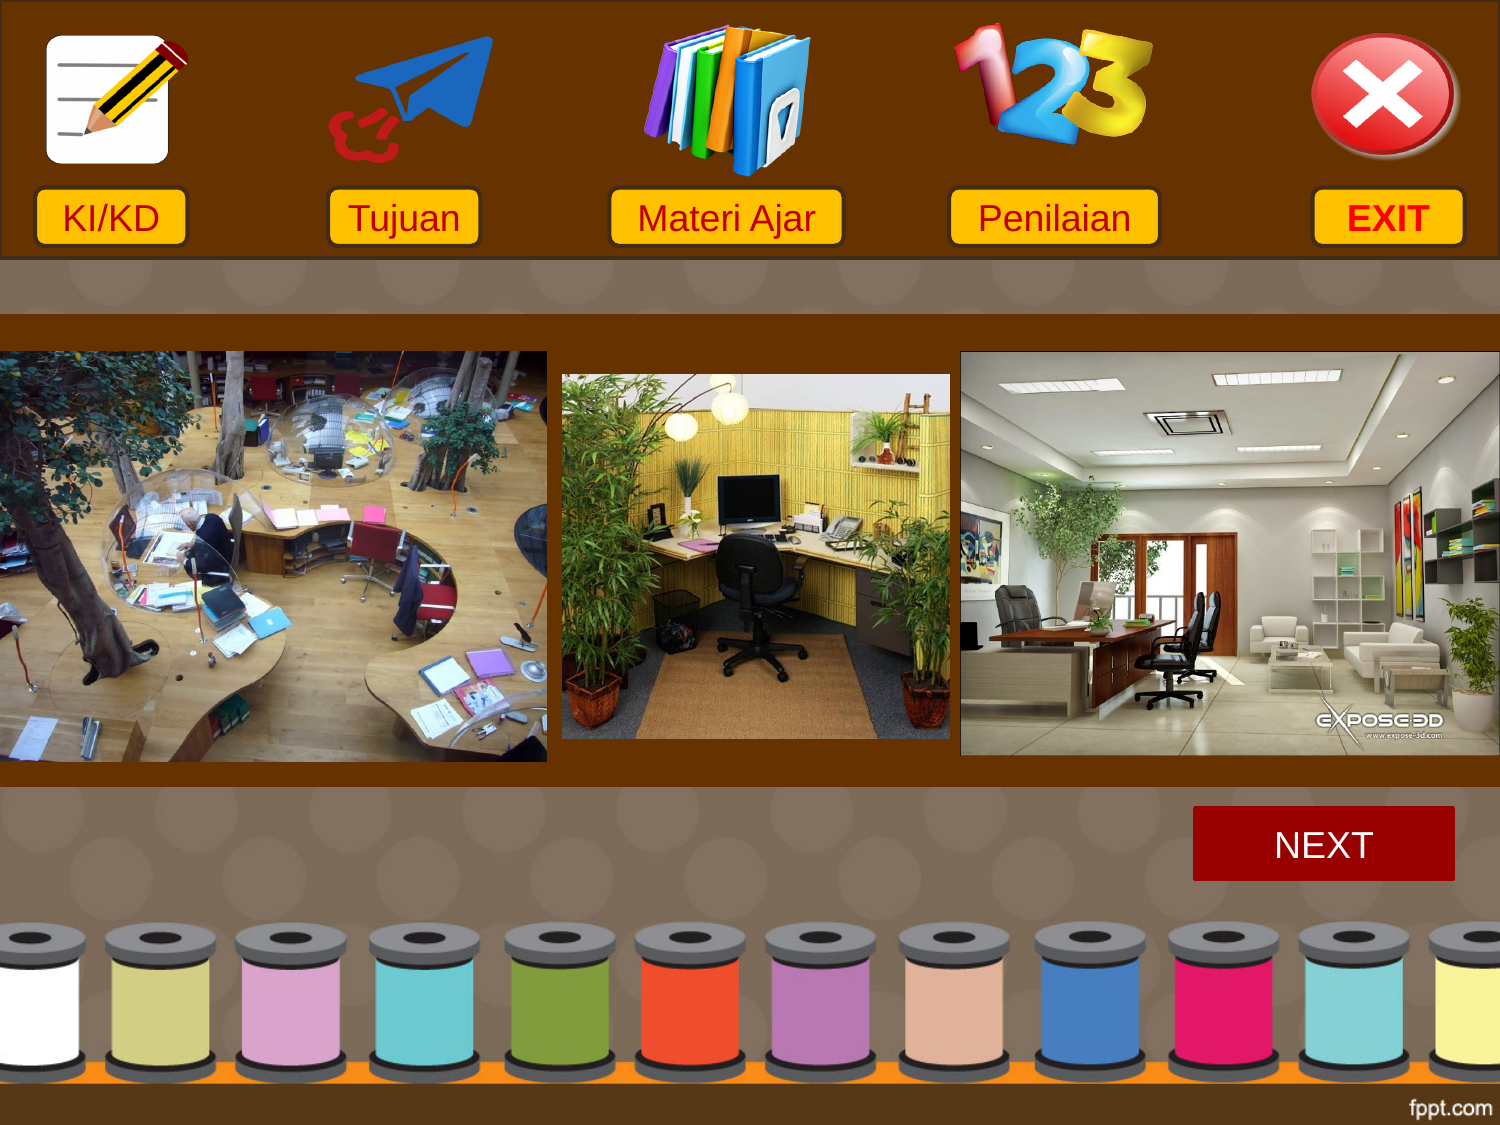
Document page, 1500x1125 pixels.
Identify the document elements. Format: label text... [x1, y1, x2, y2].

text_box [0, 0, 1500, 260]
picture [948, 0, 1158, 165]
text_box Materi Ajar [607, 186, 846, 249]
text_box KI/KD [32, 185, 190, 249]
text_box Penilaian [947, 185, 1163, 249]
text_box EXIT [1310, 185, 1467, 249]
picture [960, 351, 1500, 756]
picture [562, 374, 950, 739]
text_box [0, 314, 1500, 787]
picture [327, 34, 493, 165]
picture [620, 0, 833, 200]
text_box NEXT [1193, 806, 1455, 881]
picture [0, 260, 1500, 314]
picture [0, 787, 1500, 1125]
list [46, 34, 188, 165]
picture [1300, 23, 1466, 165]
text_box Tujuan [325, 185, 483, 249]
picture [0, 351, 547, 762]
